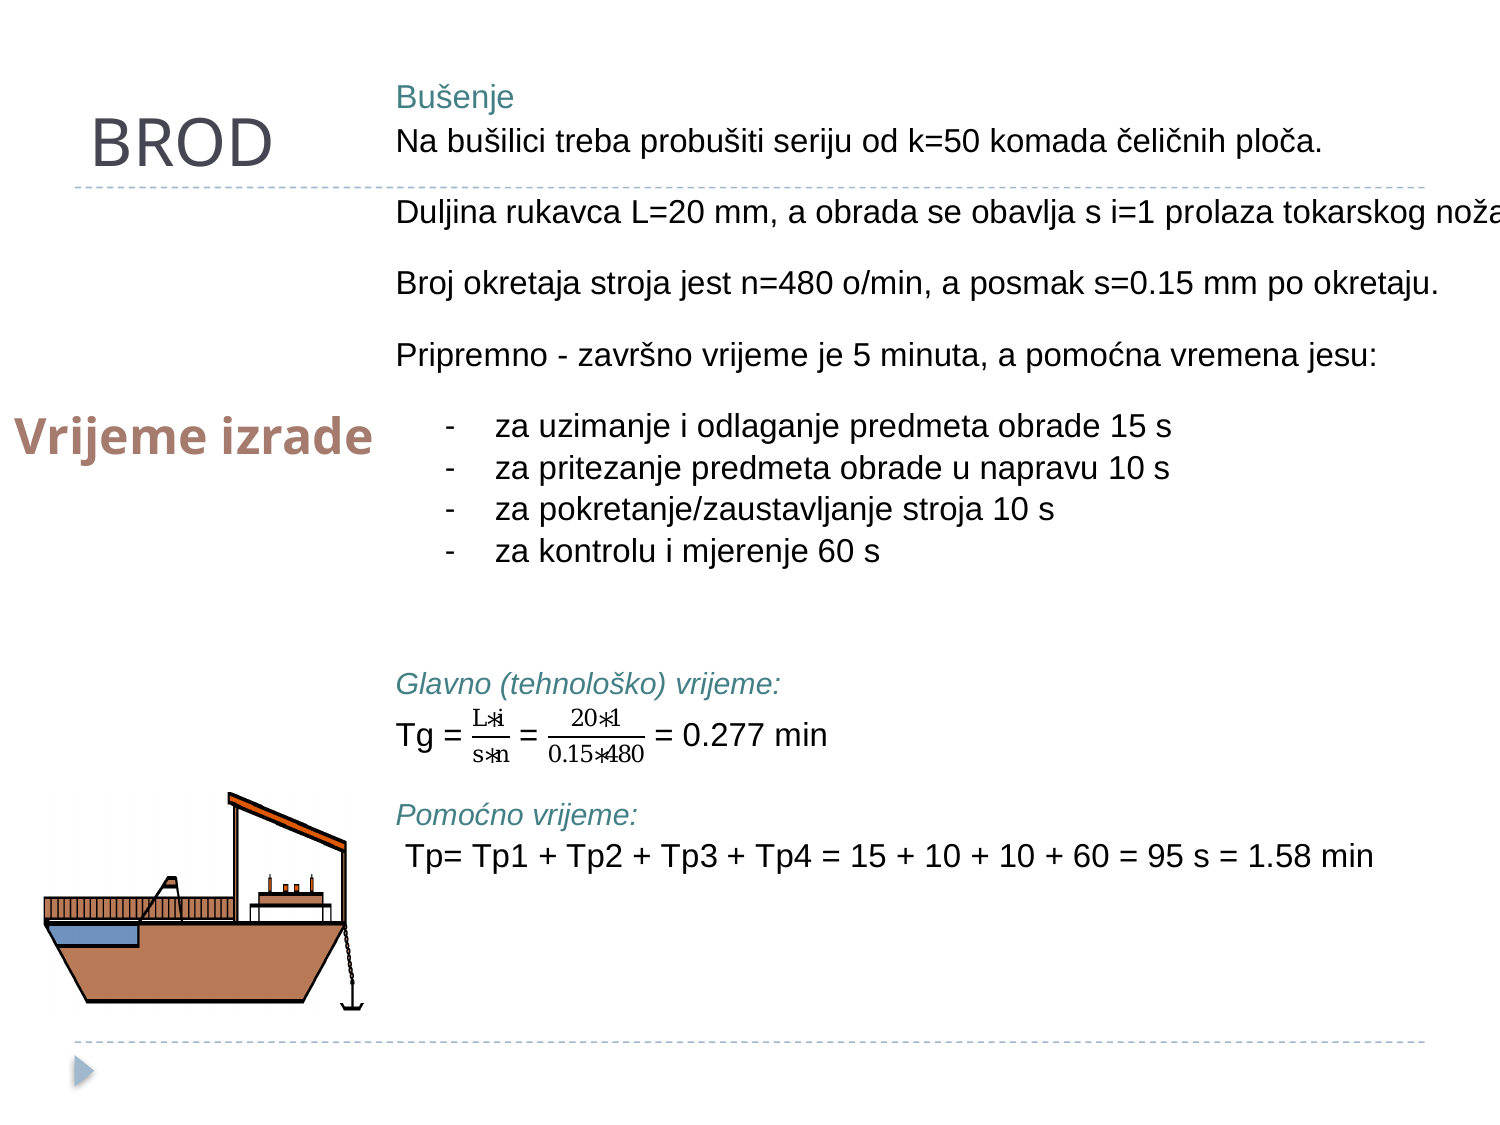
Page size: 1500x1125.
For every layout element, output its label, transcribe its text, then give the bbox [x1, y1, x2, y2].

text_box Vrijeme izrade [0, 397, 389, 472]
title BROD [75, 24, 1425, 188]
picture [41, 786, 367, 1019]
picture [395, 77, 1500, 894]
